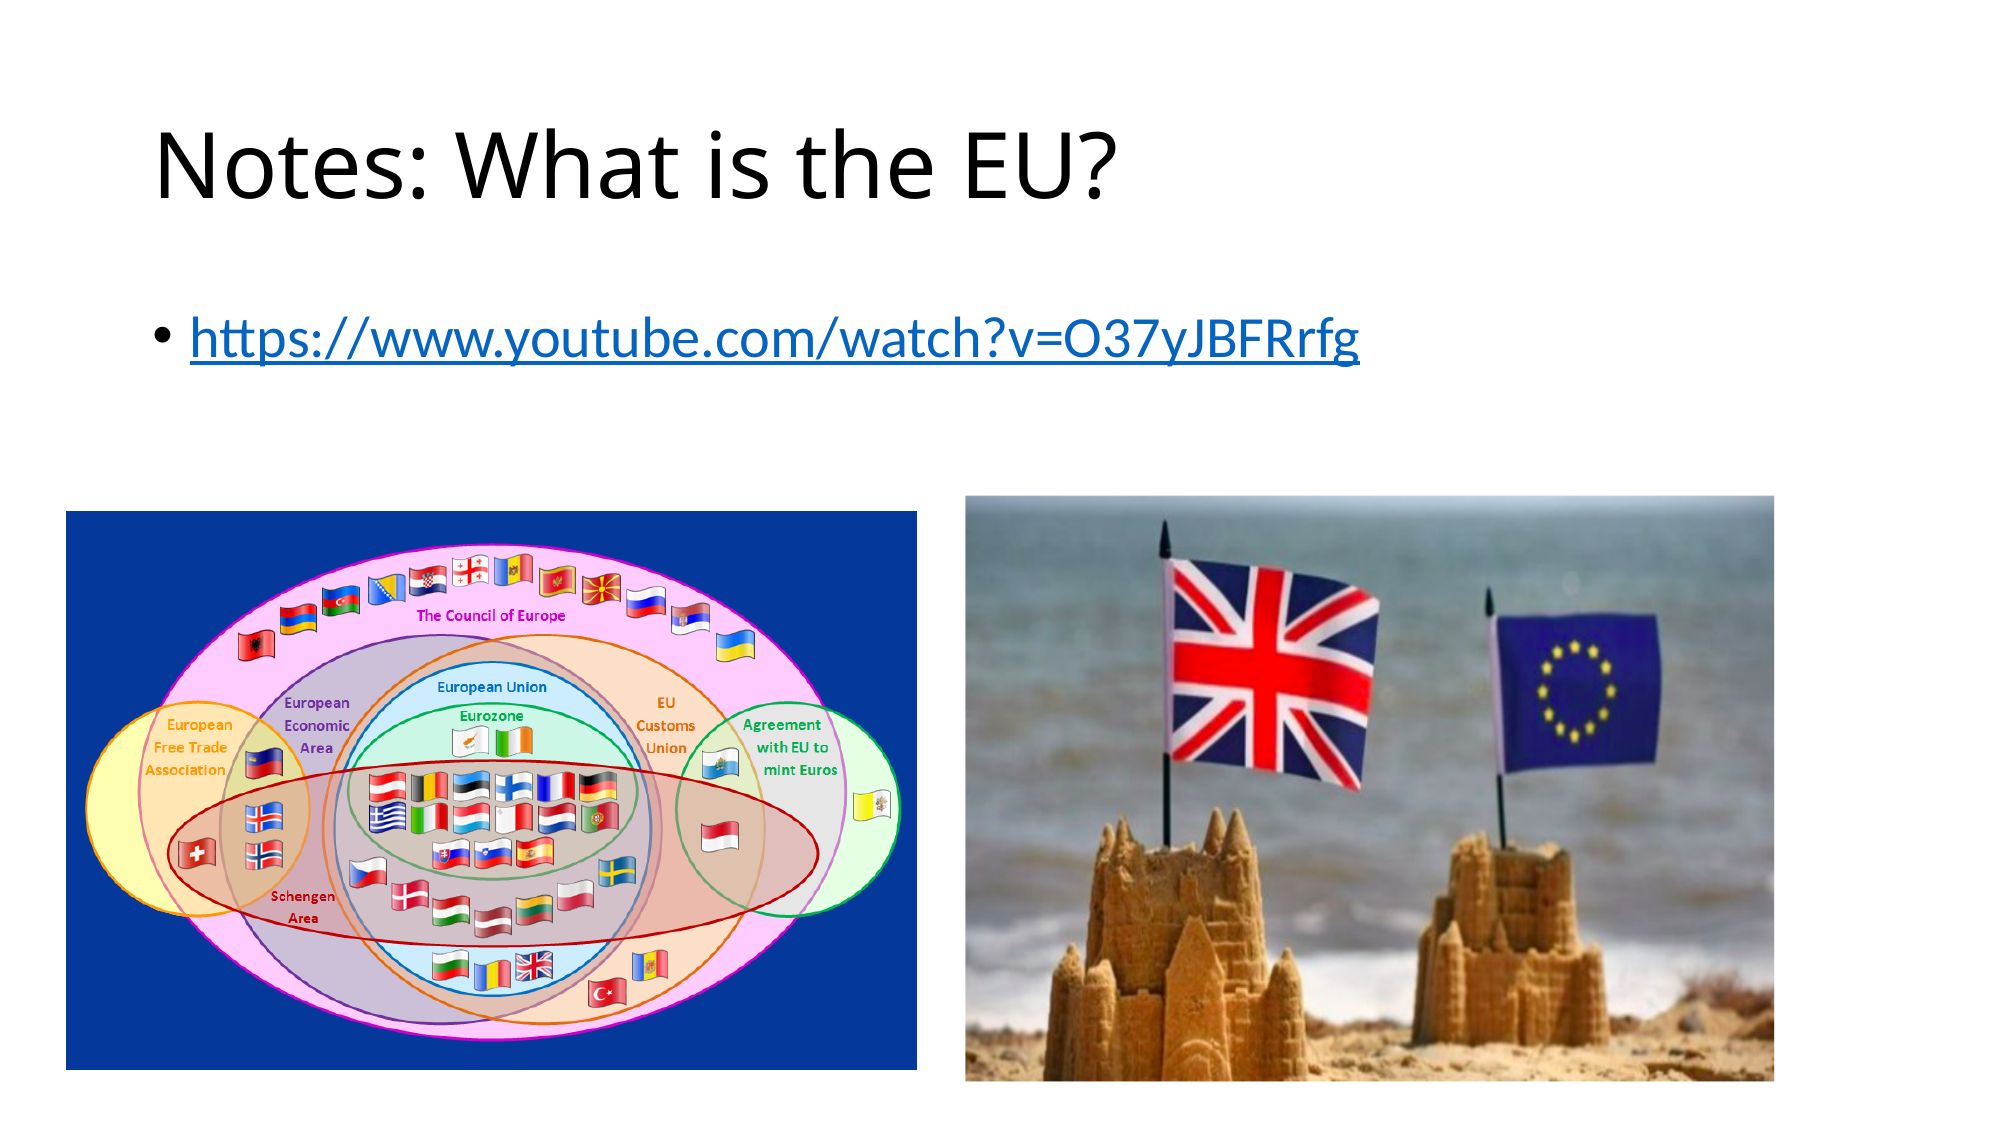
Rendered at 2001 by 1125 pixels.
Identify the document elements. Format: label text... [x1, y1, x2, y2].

picture [66, 511, 917, 1070]
picture [953, 488, 1788, 1093]
title Notes: What is the EU? [137, 59, 1863, 278]
list https://www.youtube.com/watch?v=O37yJBFRrfg [137, 299, 1863, 1014]
